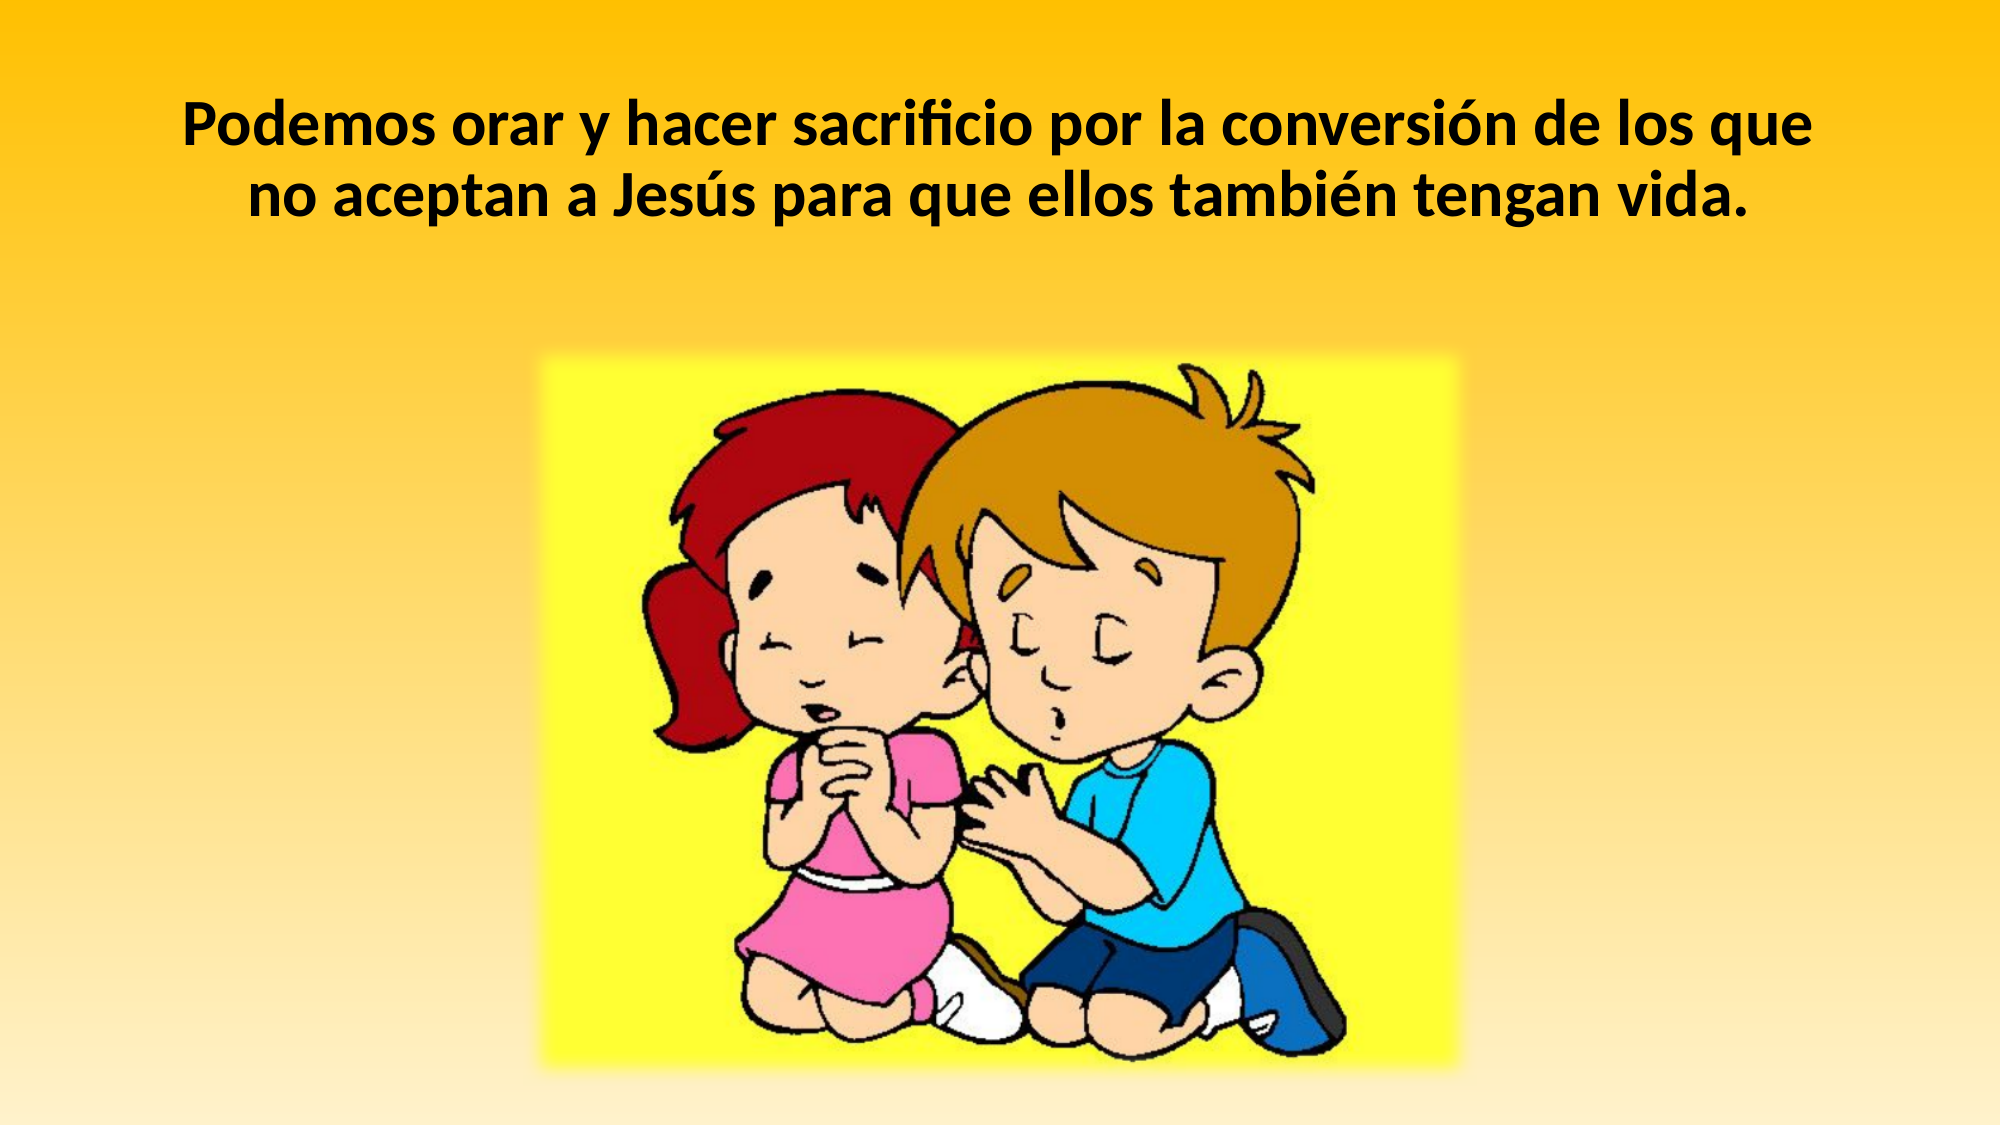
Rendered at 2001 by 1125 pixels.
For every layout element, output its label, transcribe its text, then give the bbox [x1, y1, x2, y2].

picture [523, 338, 1477, 1086]
title Podemos orar y hacer sacrificio por la conversión de los que no aceptan a Jesús para que ellos también tengan vida. [137, 59, 1863, 339]
